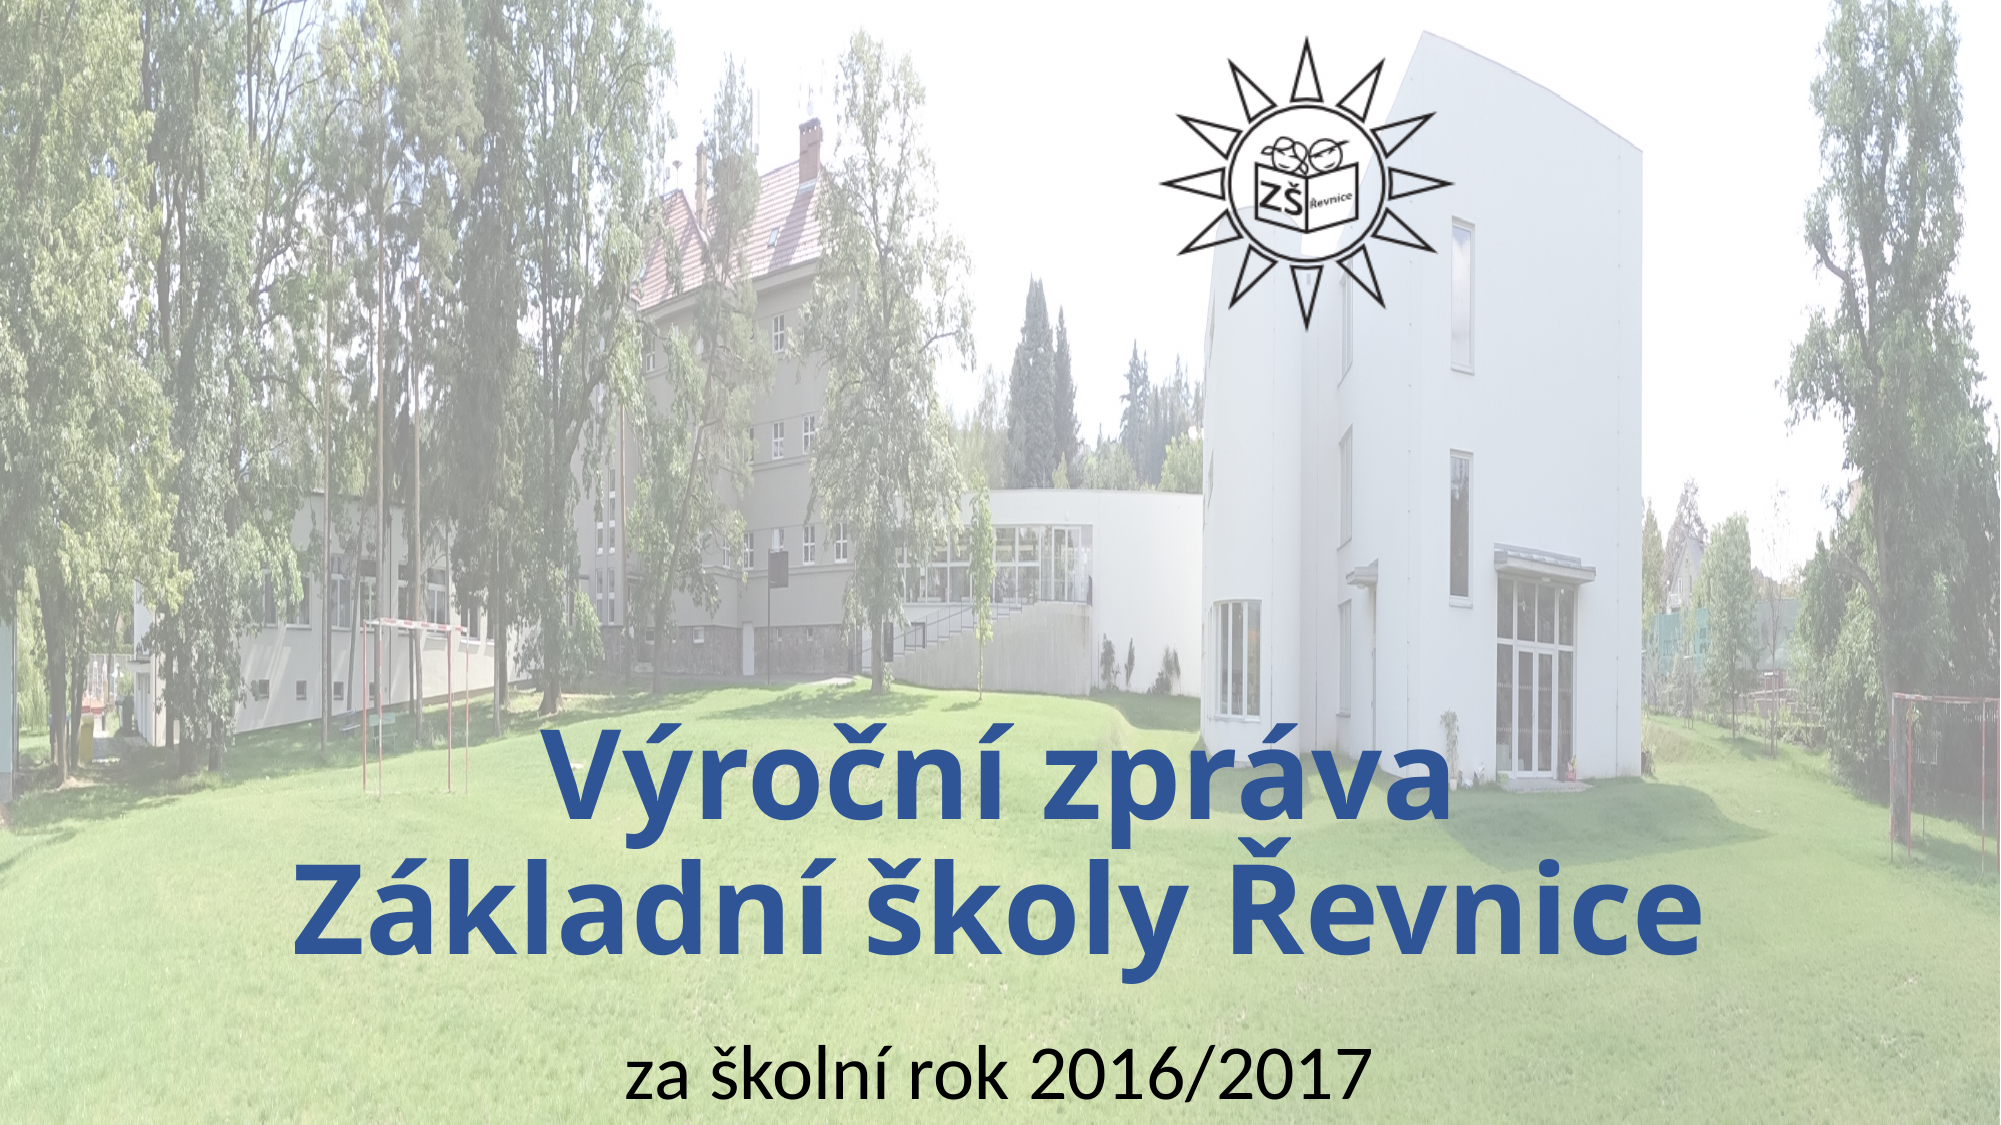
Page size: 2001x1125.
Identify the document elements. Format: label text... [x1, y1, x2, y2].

subtitle za školní rok 2016/2017 [249, 915, 1750, 1125]
list 7.1. Studium ke splnění zvláštních kvalifikačních předpokladů [0, 0, 2000, 1125]
picture [1158, 35, 1456, 333]
title Výroční zpráva Základní školy Řevnice [249, 669, 1750, 915]
